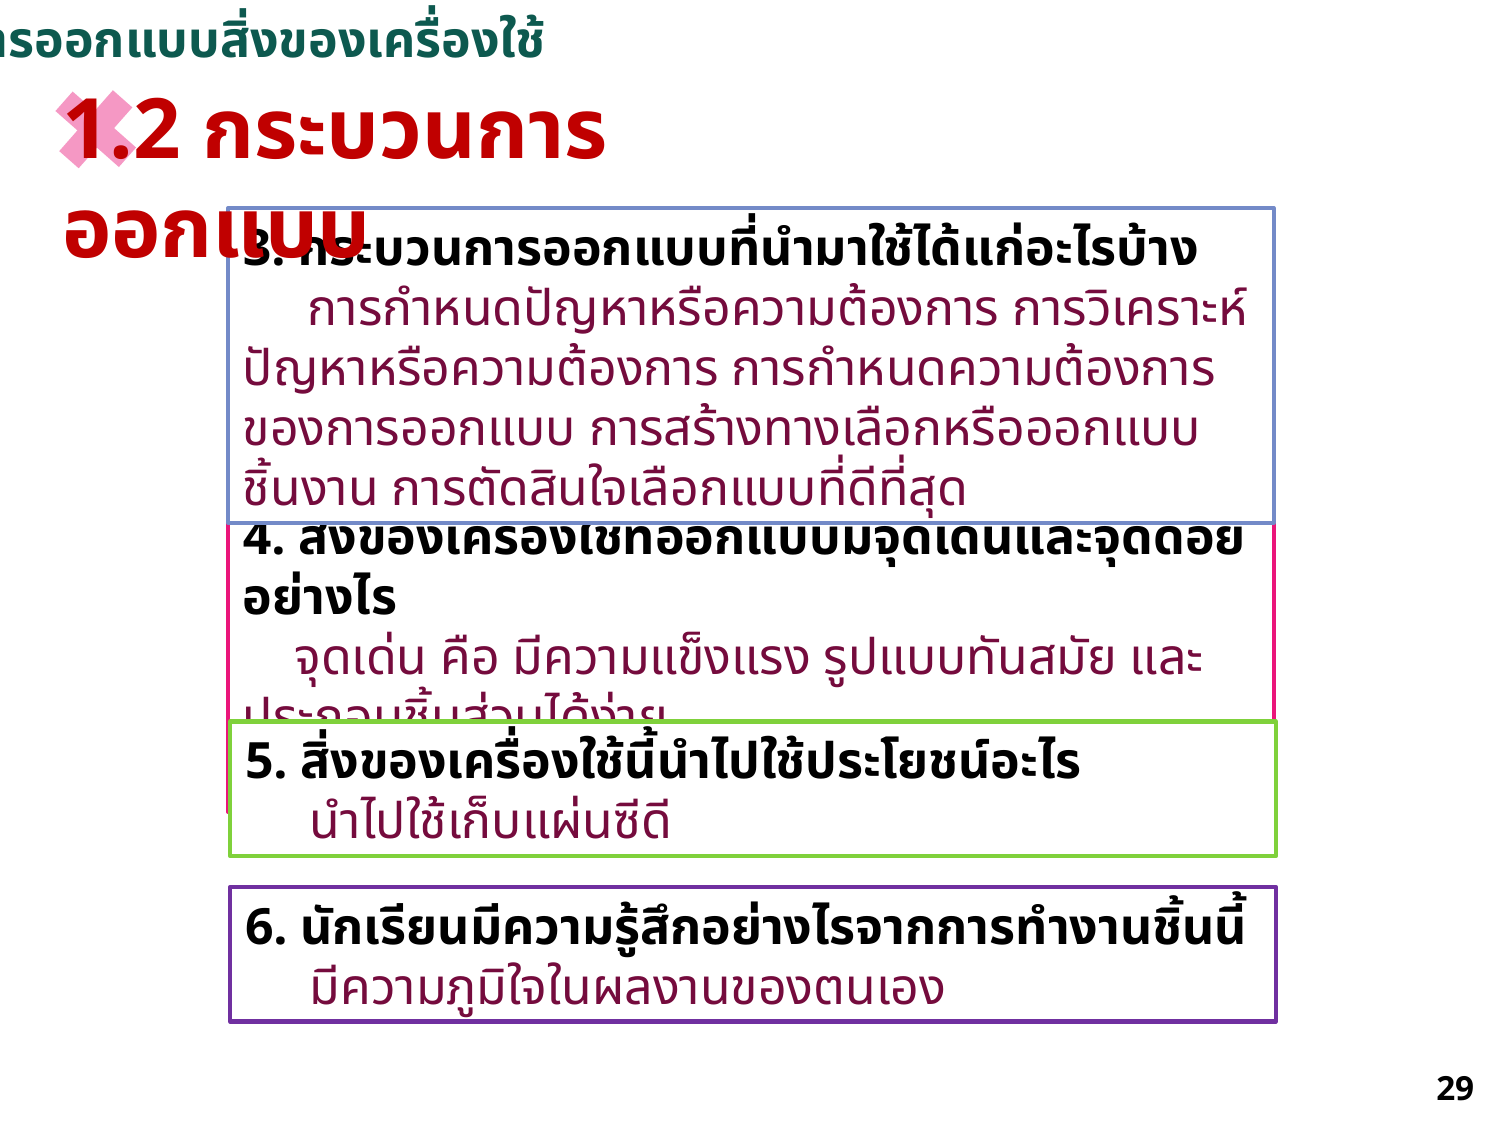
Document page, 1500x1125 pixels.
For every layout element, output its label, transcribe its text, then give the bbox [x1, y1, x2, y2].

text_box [38, 67, 691, 185]
text_box 1. การออกแบบสิ่งของเครื่องใช้ [0, 0, 560, 75]
text_box 399 [1411, 1058, 1499, 1121]
text_box 5. สิ่งของเครื่องใช้นี้นำไปใช้ประโยชน์อะไร นำไปใช้เก็บแผ่นซีดี [228, 719, 1278, 858]
text_box 3. กระบวนการออกแบบที่นำมาใช้ได้แก่อะไรบ้าง การกำหนดปัญหาหรือความต้องการ การวิเคราะห์ปัญหาหรือความต้องการ การกำหนดความต้องการของการออกแบบ การสร้างทางเลือกหรือออกแบบชิ้นงาน การตัดสินใจเลือกแบบที่ดีที่สุด [226, 206, 1276, 525]
text_box 4. สิ่งของเครื่องใช้ที่ออกแบบมีจุดเด่นและจุดด้อยอย่างไร จุดเด่น คือ มีความแข็งแรง รูปแบบทันสมัย และประกอบชิ้นส่วนได้ง่าย จุดด้อย คือ วัสดุที่นำมาใช้ไม่สวยงามและไม่ทนทาน [226, 525, 1276, 814]
text_box 6. นักเรียนมีความรู้สึกอย่างไรจากการทำงานชิ้นนี้ มีความภูมิใจในผลงานของตนเอง [228, 885, 1278, 1024]
